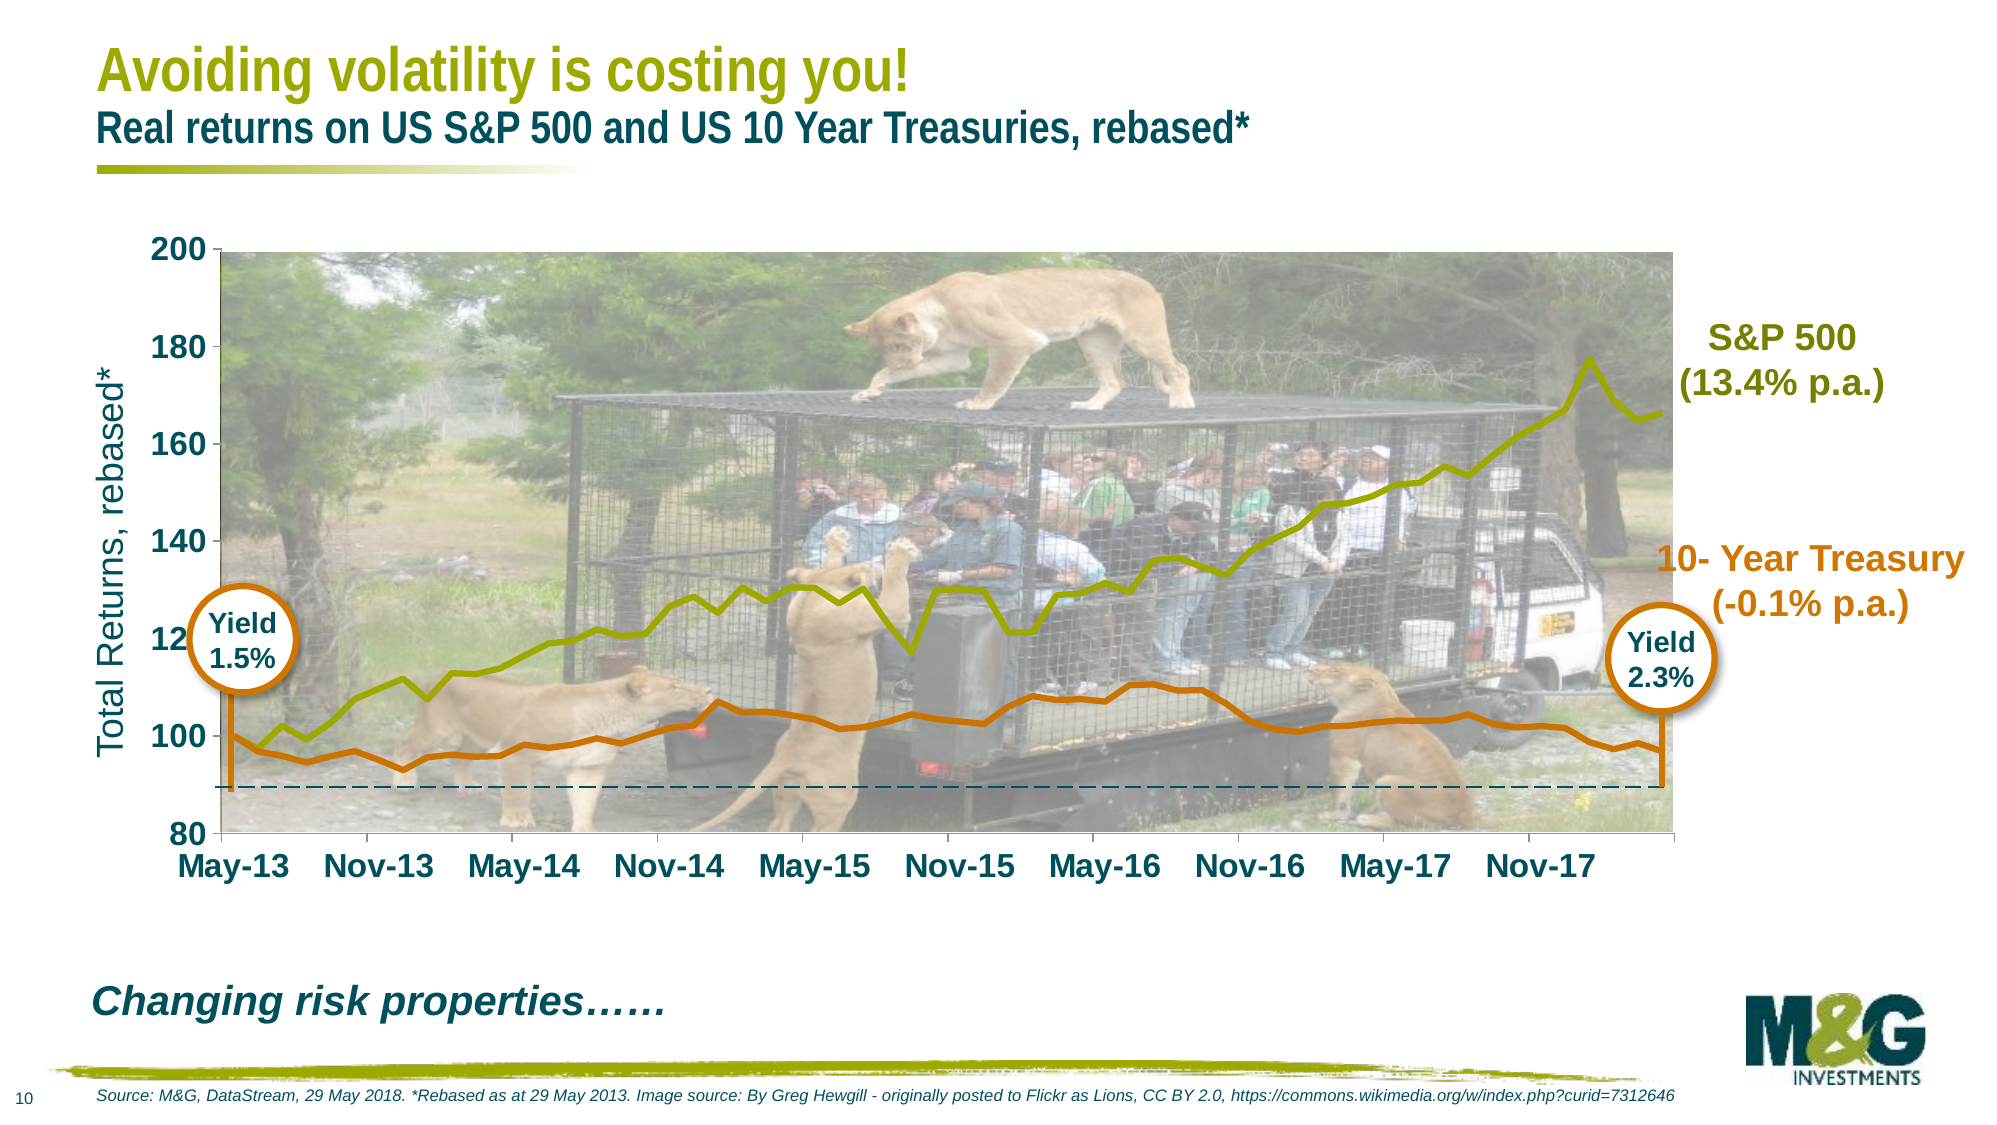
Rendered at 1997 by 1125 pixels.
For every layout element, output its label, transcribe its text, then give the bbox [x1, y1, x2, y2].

text_box Total Returns, rebased* [77, 231, 129, 894]
list Source: M&G, DataStream, 29 May 2018. *Rebased as at 29 May 2013. Image source: By Greg Hewgill - originally posted to Flickr as Lions, CC BY 2.0, https://commons.wikimedia.org/w/index.php?curid=7312646 [81, 1076, 1724, 1125]
text_box 10- Year Treasury (-0.1% p.a.) [1751, 527, 1997, 587]
picture [46, 1060, 1662, 1085]
list Changing risk properties…… [76, 966, 1638, 1031]
picture [1746, 993, 1926, 1085]
text_box S&P 500 (13.4% p.a.) [1751, 305, 1918, 365]
title Avoiding volatility is costing you! [81, 0, 1544, 134]
chart [133, 189, 1744, 964]
list Real returns on US S&P 500 and US 10 Year Treasuries, rebased* [80, 90, 1543, 166]
